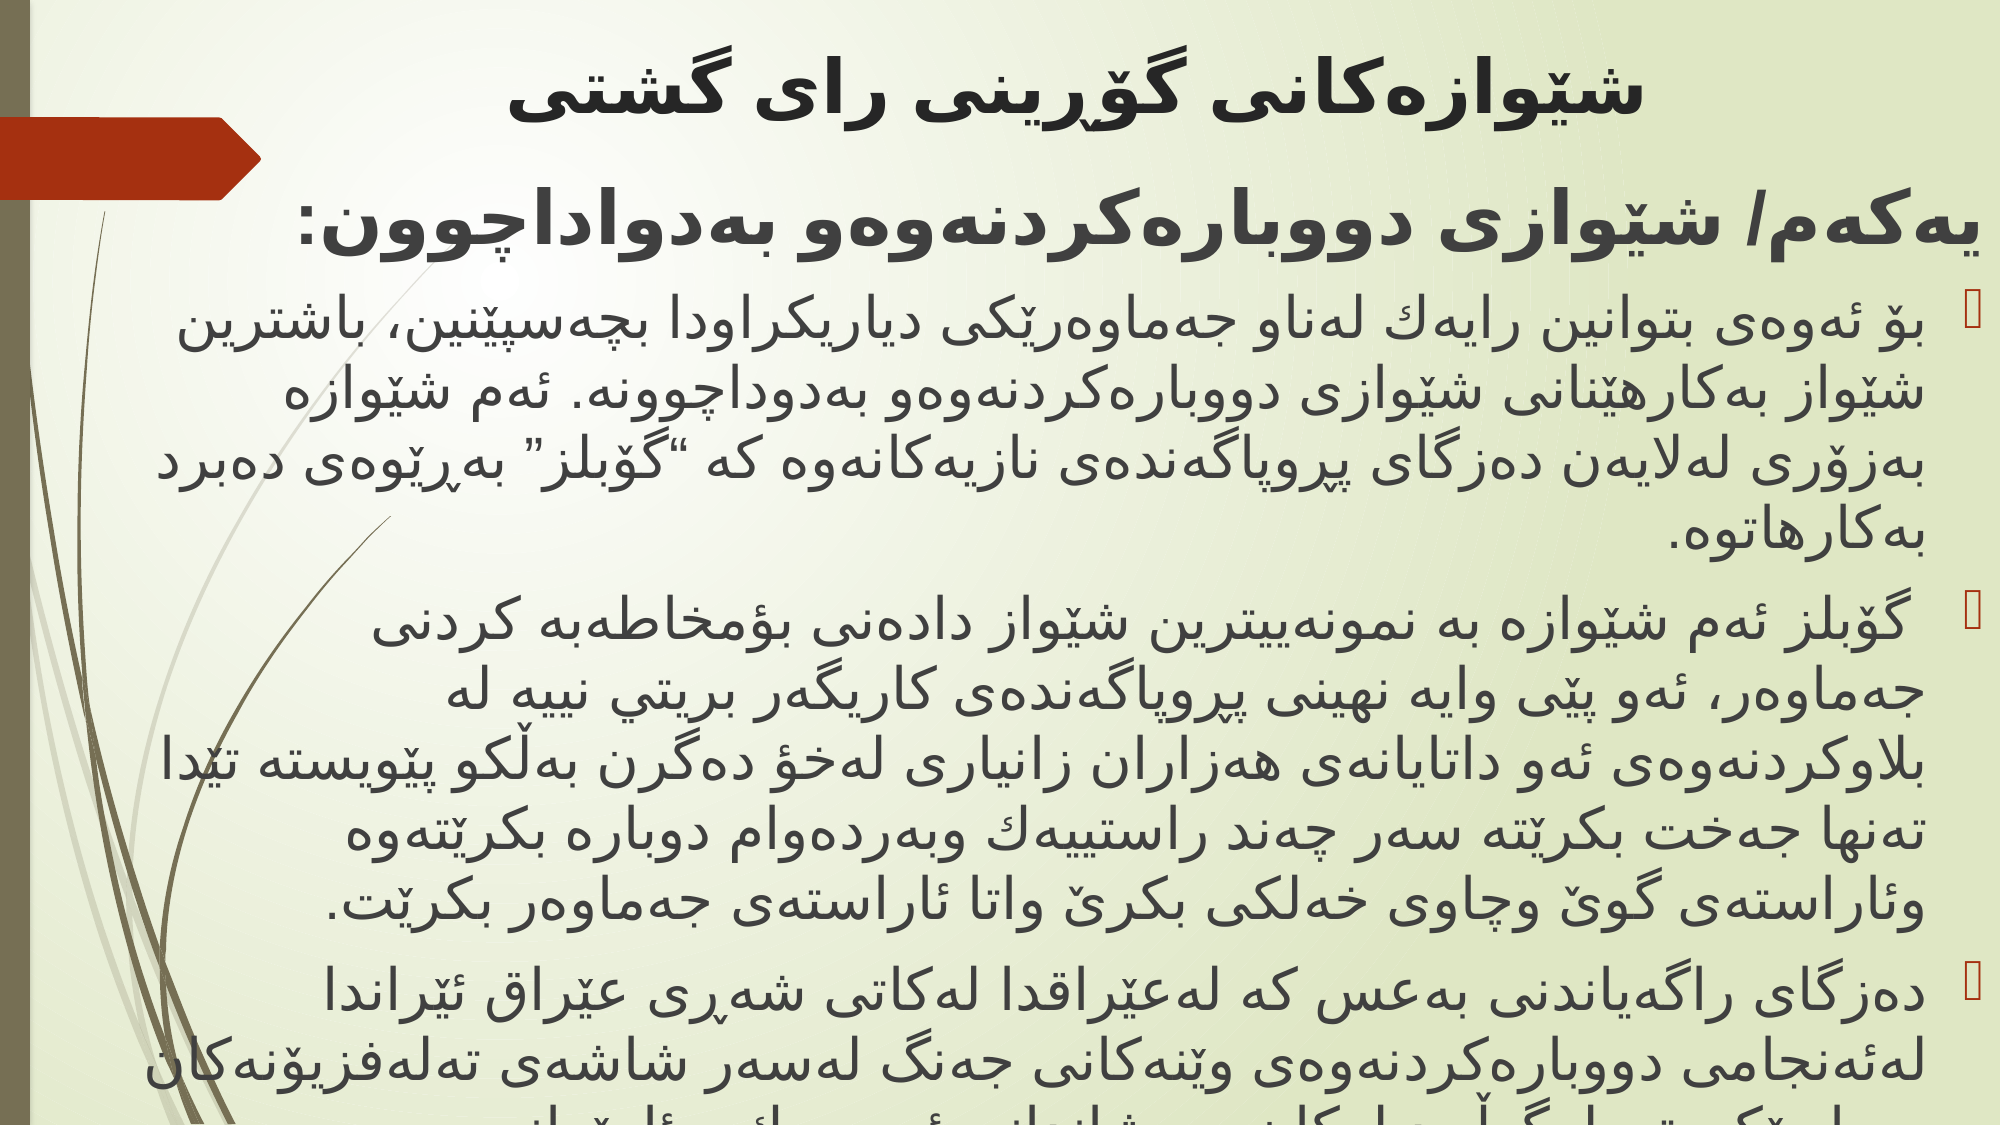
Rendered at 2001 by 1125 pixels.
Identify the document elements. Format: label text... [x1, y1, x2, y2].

title شێوازه‌كانى گۆڕینى رای گشتى [346, 31, 1809, 161]
list یه‌كه‌م/ شێوازى دووباره‌كردنه‌وه‌و به‌دواداچوون: بۆ ئه‌وه‌ى بتوانین رایه‌ك له‌ناو جه‌ماوه‌رێكى دیاریكراودا بچه‌سپێنین، باشترین شێواز به‌كارهێنانى شێوازى دووباره‌كردنه‌وه‌و به‌دوداچوونه‌. ئه‌م شێوازه‌ به‌زۆرى له‌لایه‌ن ده‌زگاى پڕوپاگه‌نده‌ى نازیه‌كانه‌وه‌ كه‌ “گۆبلز” به‌ڕێوه‌ى ده‌برد به‌كارهاتوه‌. گۆبلز ئەم شێوازە بە نمونەييترين شێواز دادەنى بؤمخاطەبە كردنى جەماوەر، ئەو پێى وايە نهينى پڕوپاگەندەی كاريگەر بريتي نييە لە بلاوكردنەوەى ئەو داتايانەى هەزاران زانيارى لەخؤ دەگرن بەڵكو پێويستە تێدا تەنها جەخت بكرێتە سەر چەند راستييەك وبەردەوام دوبارە بكرێتەوە وئاراستەى گوێ وچاوى خەلكى بكرێ واتا ئاراستەى جەماوەر بكرێت. ده‌زگاى راگه‌یاندنى به‌عس كه‌ له‌عێراقدا له‌كاتى شه‌ڕى عێراق ئێراندا له‌ئه‌نجامى دووباره‌كردنه‌وه‌ى وێنه‌كانى جه‌نگ له‌سه‌ر شاشه‌ى ته‌له‌فزیۆنه‌كان و چاوپێكه‌وتن له‌گه‌ڵ دیله‌كان و پیشاندانى ئه‌و چه‌ك و ئامێرانه‌ى كه‌ده‌سكه‌وتى شه‌ڕبون، توانیبوى رای گشتى عێراقیه‌كان به‌شێوه‌یه‌ك چه‌واشه‌بكات كه‌ مایه‌ى سه‌رسوڕمان بوو. [123, 161, 2000, 1125]
